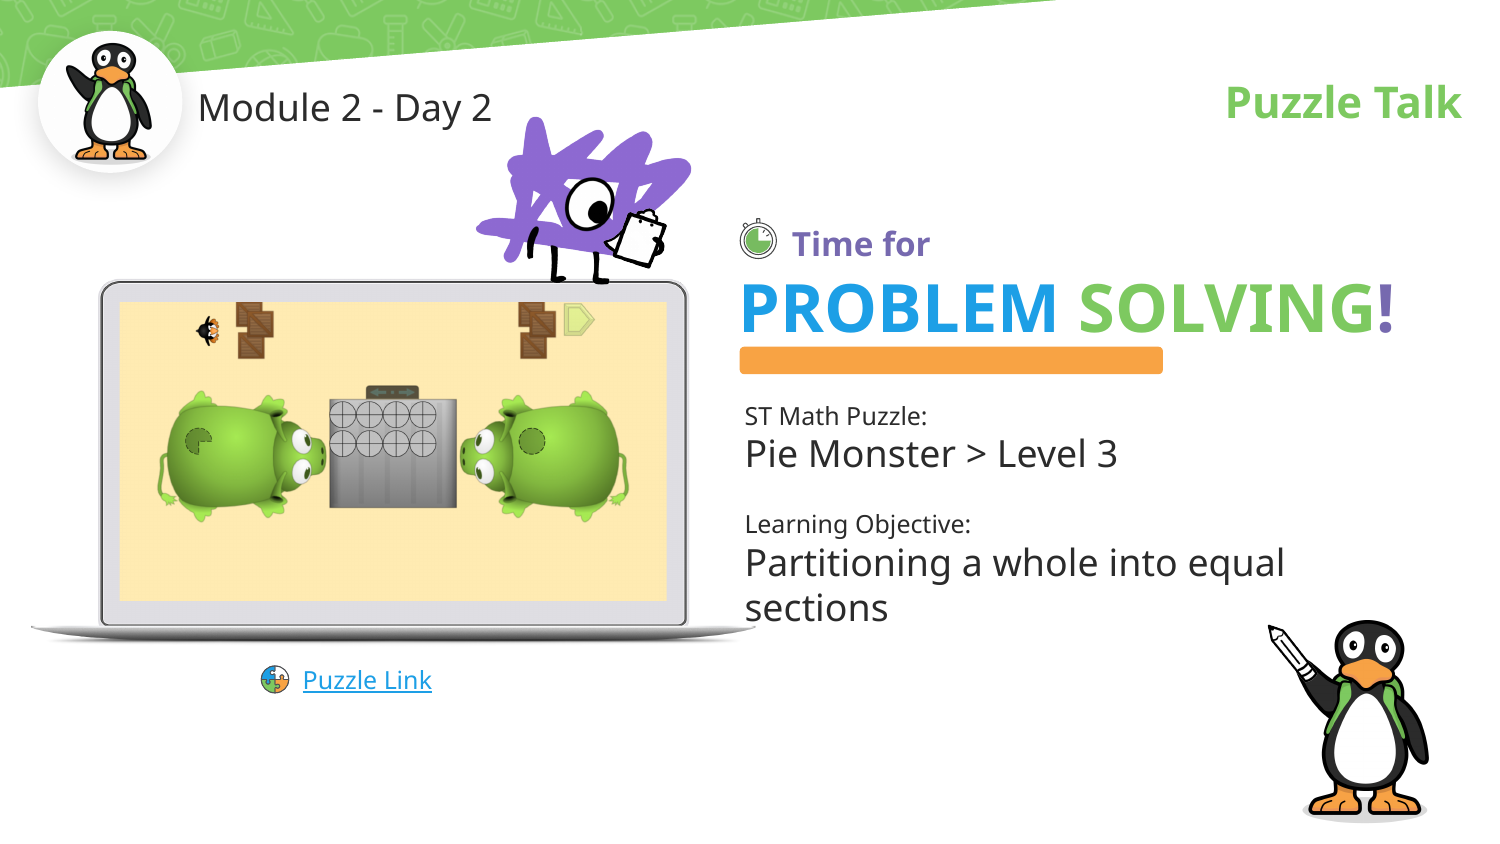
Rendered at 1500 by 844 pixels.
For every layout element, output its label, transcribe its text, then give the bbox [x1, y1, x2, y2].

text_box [468, 107, 698, 292]
picture [11, 266, 765, 666]
text_box Time for PROBLEM SOLVING! [723, 195, 1466, 361]
picture [0, 0, 1046, 174]
list Module 2 - Day 2 [189, 65, 641, 147]
text_box [246, 674, 304, 705]
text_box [739, 217, 778, 260]
text_box Learning Objective: Partitioning a whole into equal sections [769, 494, 1374, 644]
text_box Puzzle Link [287, 674, 489, 714]
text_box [1264, 595, 1452, 837]
text_box Puzzle Talk [704, 60, 1478, 143]
text_box ST Math Puzzle: Pie Monster > Level 3 [769, 385, 1483, 490]
text_box [769, 346, 1163, 375]
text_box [260, 665, 290, 694]
